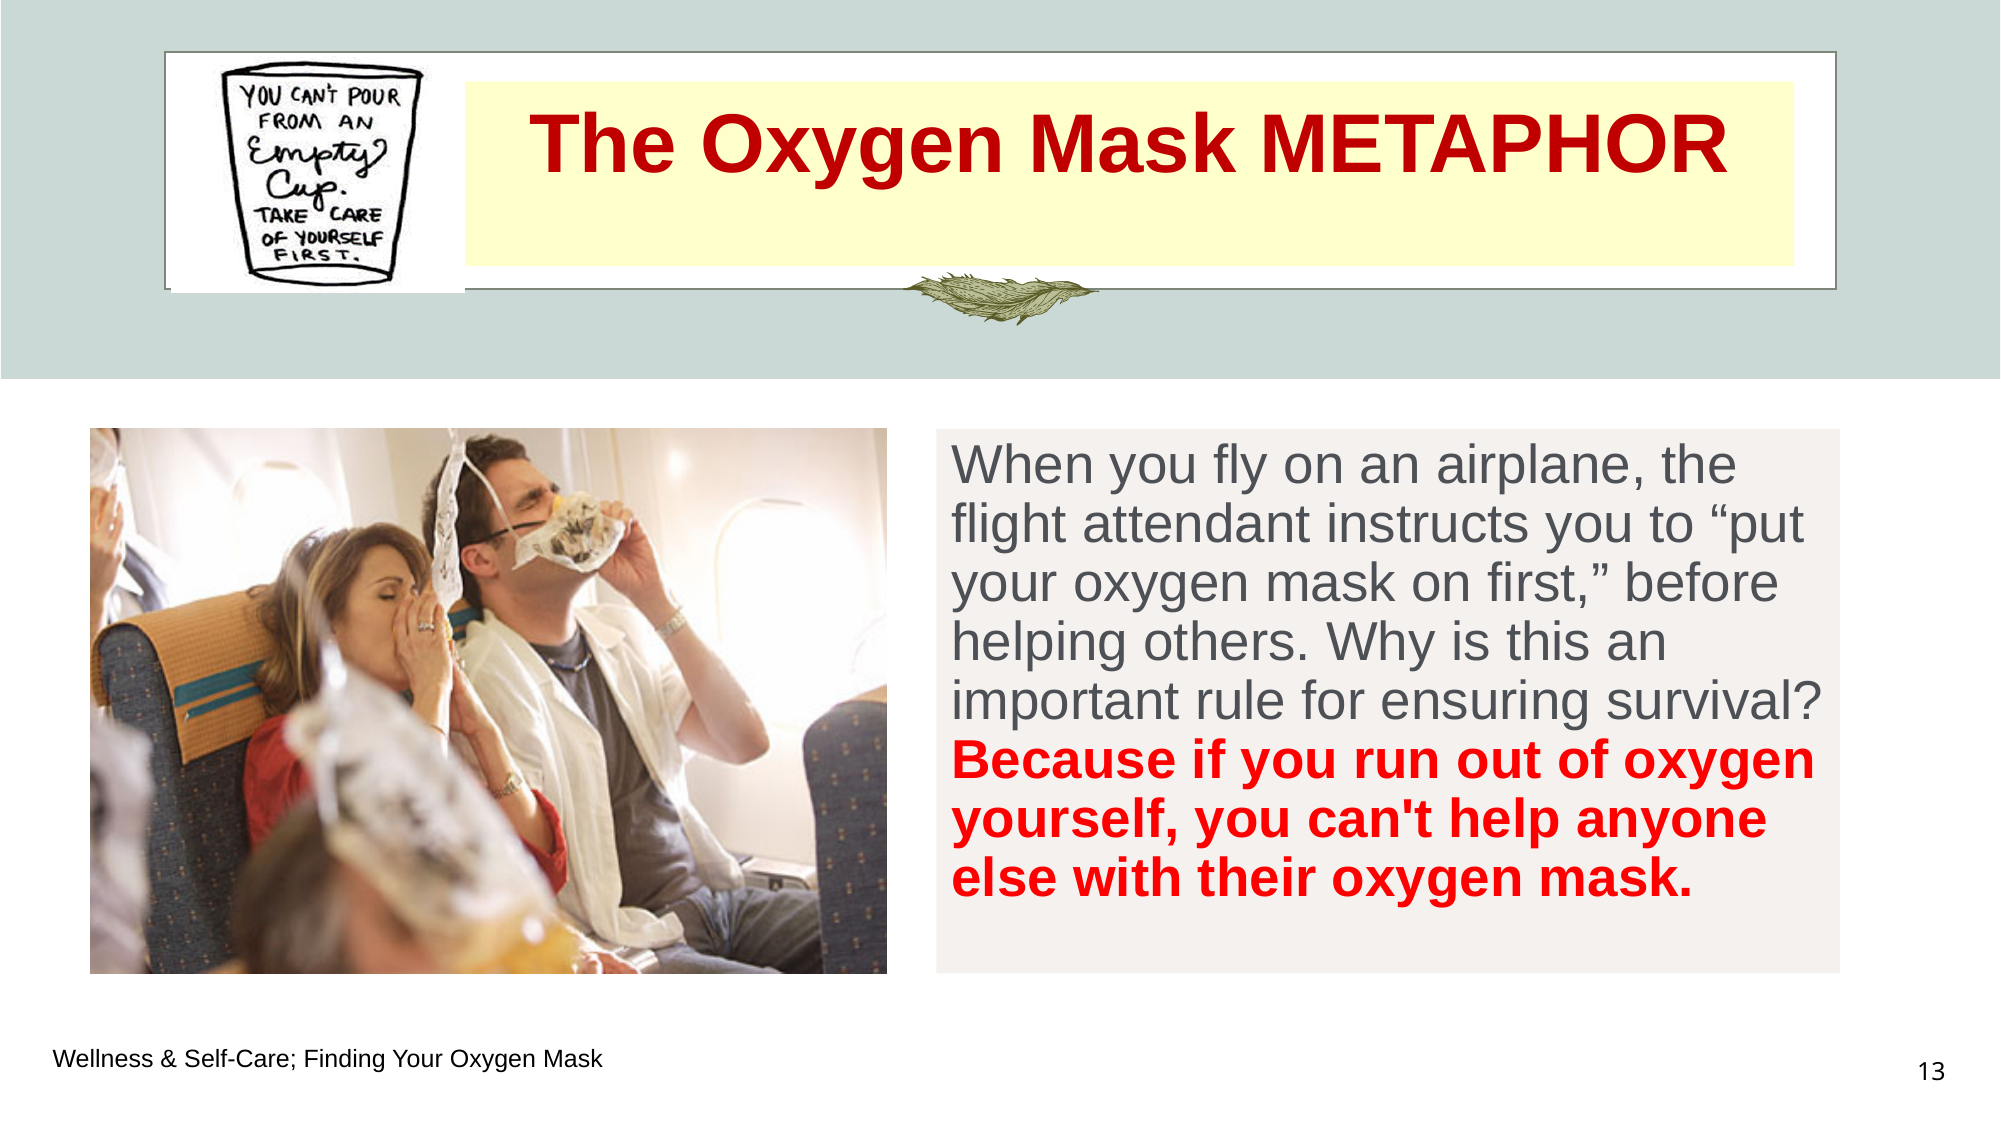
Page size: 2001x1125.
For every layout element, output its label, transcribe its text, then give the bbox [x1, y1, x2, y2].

slide_number 13 [1510, 1042, 1961, 1103]
text_box The Oxygen Mask METAPHOR [465, 81, 1795, 267]
picture [90, 428, 887, 974]
footer Wellness & Self-Care; Finding Your Oxygen Mask [37, 1042, 713, 1103]
picture [171, 56, 465, 293]
picture [901, 267, 1100, 326]
list When you fly on an airplane, the flight attendant instructs you to “put your oxygen mask on first,” before helping others. Why is this an important rule for ensuring survival? Because if you run out of oxygen yourself, you can't help anyone else with their oxygen mask. [936, 428, 1840, 974]
